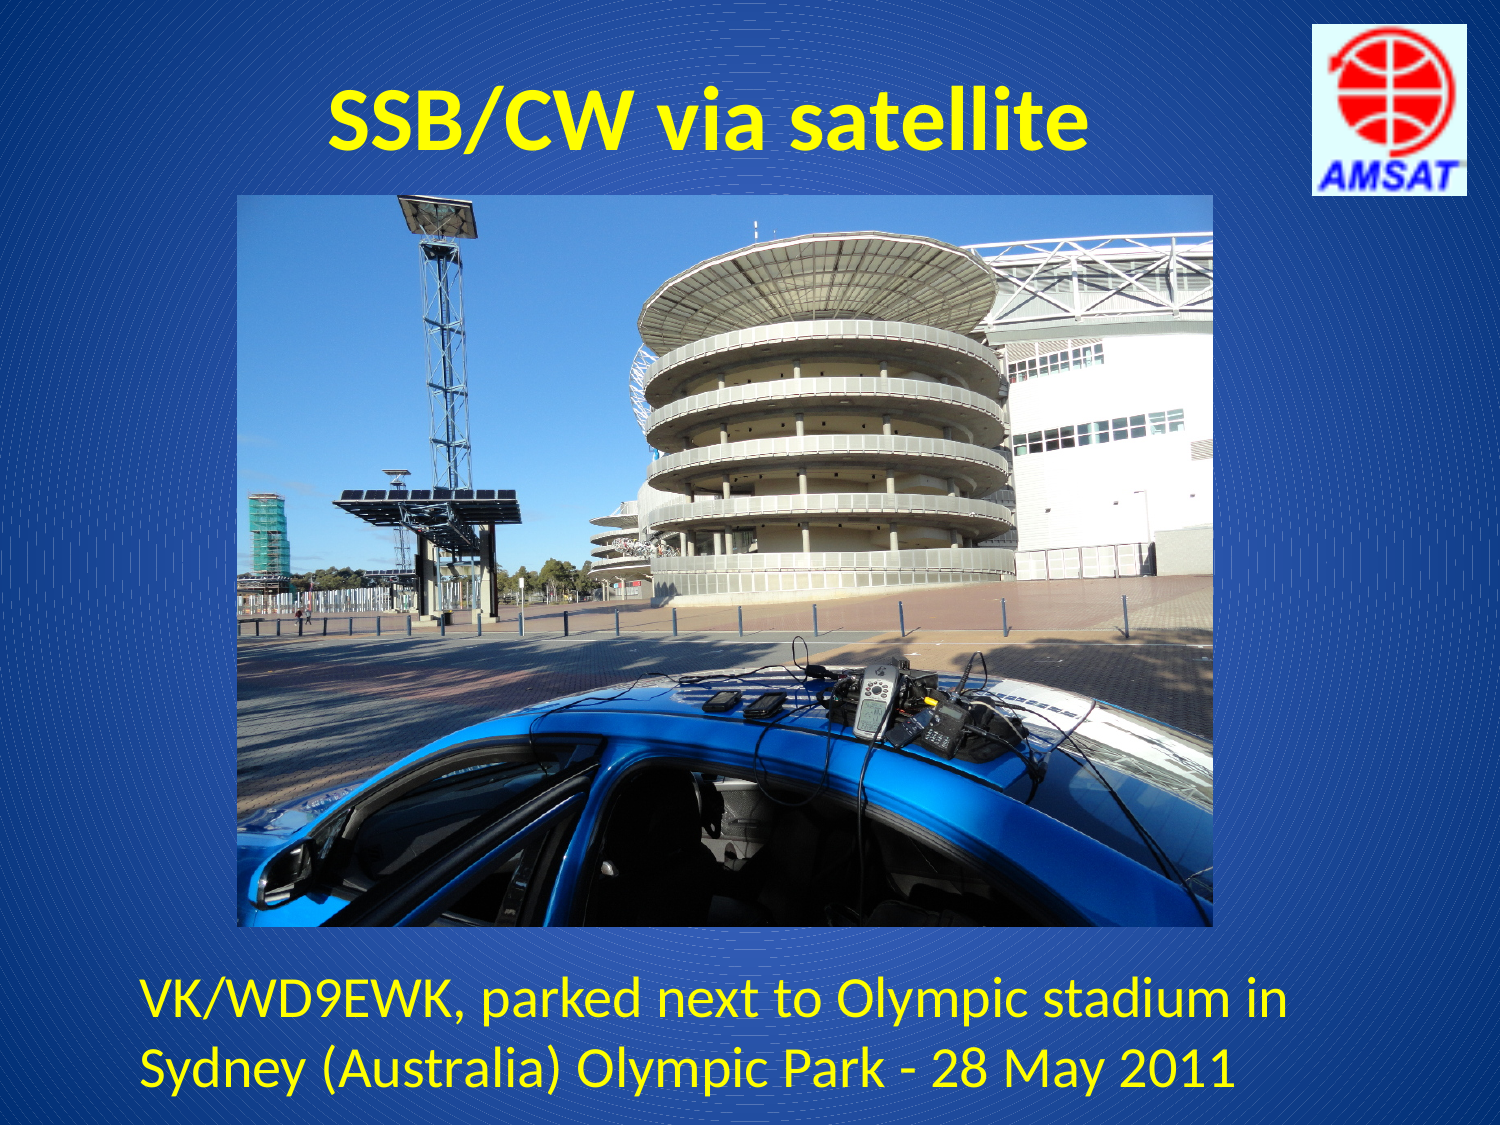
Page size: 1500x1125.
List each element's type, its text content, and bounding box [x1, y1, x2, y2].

picture [237, 195, 1213, 928]
text_box VK/WD9EWK, parked next to Olympic stadium in Sydney (Australia) Olympic Park - 28 May 2011 [124, 951, 1325, 1107]
text_box SSB/CW via satellite [312, 51, 1238, 177]
picture [1312, 24, 1467, 196]
